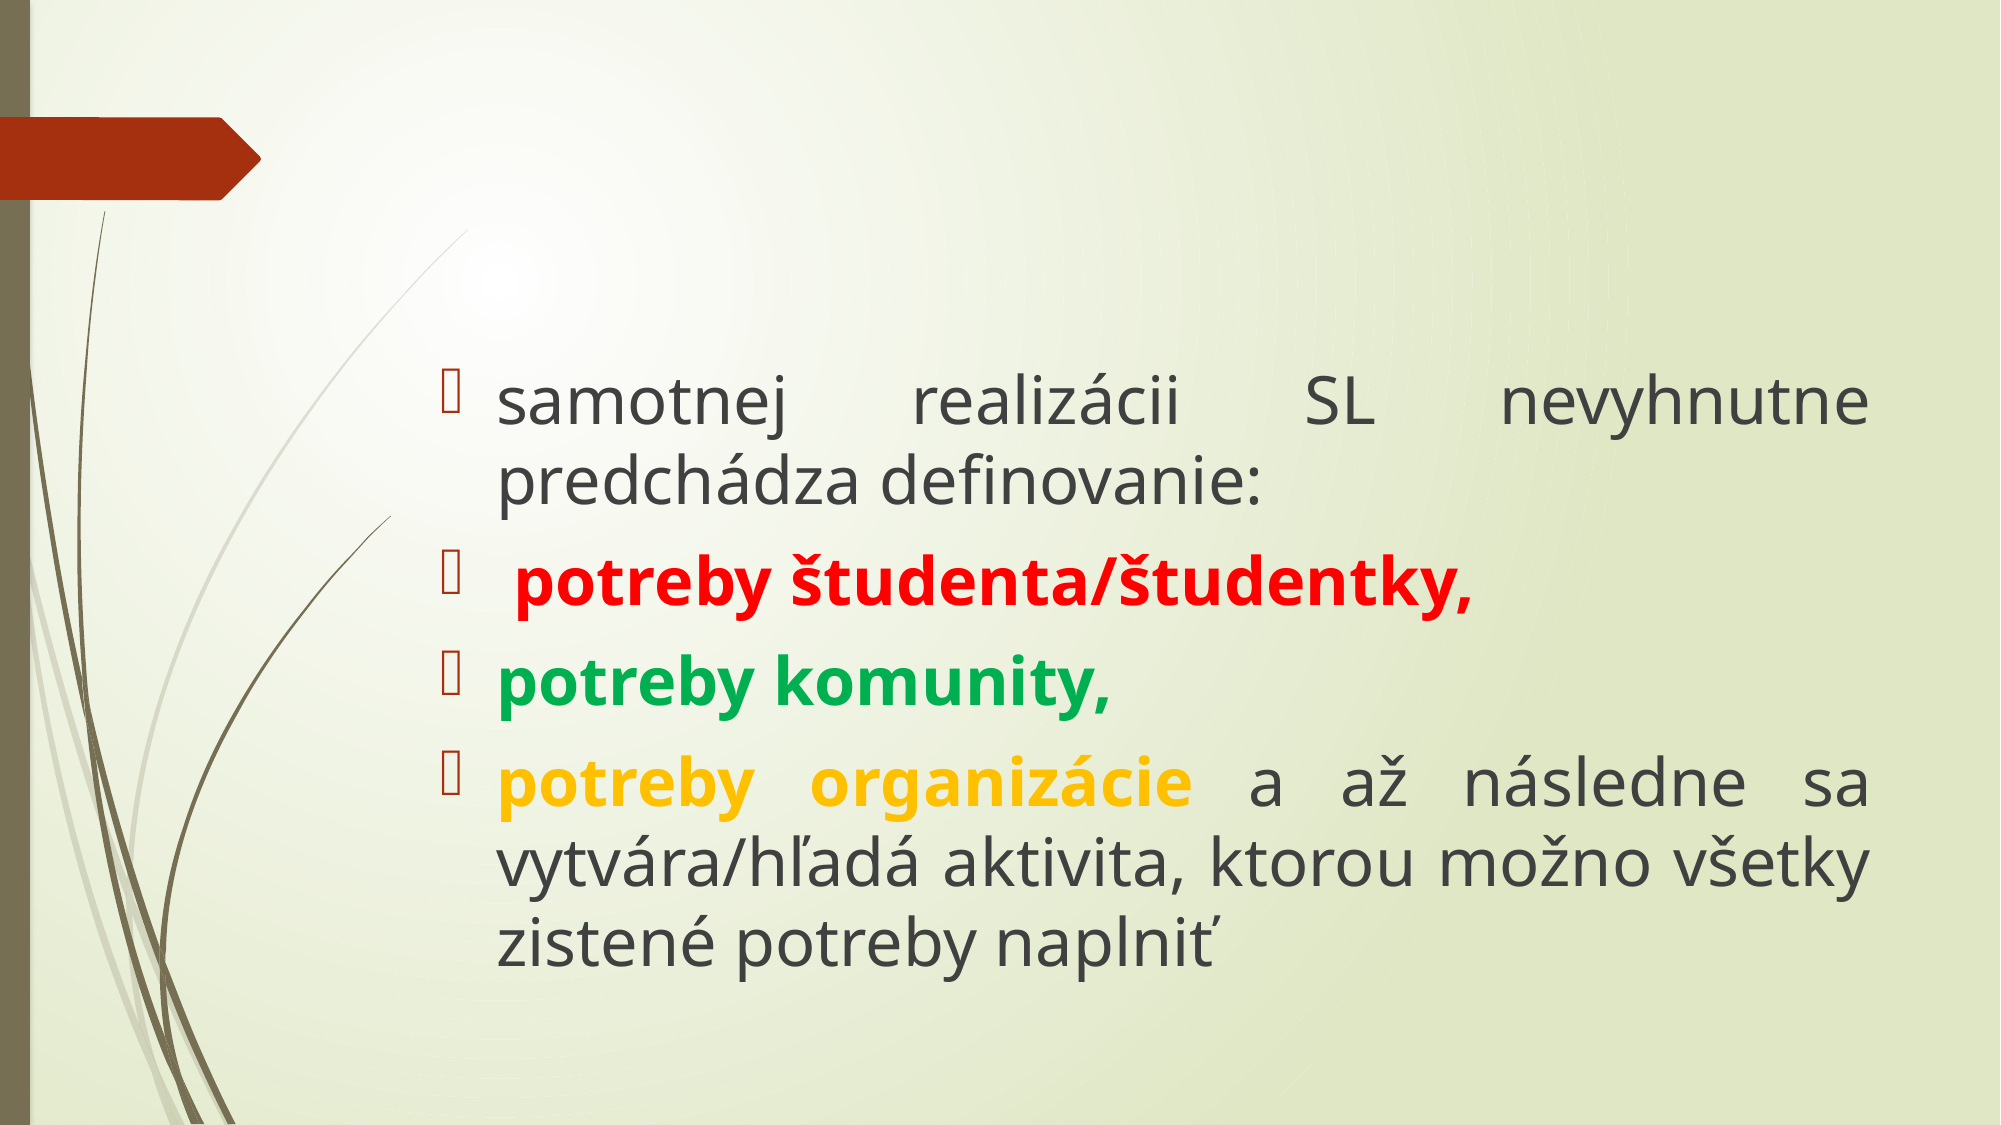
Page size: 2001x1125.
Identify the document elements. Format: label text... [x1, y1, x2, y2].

list samotnej realizácii SL nevyhnutne predchádza definovanie: potreby študenta/študentky, potreby komunity, potreby organizácie a až následne sa vytvára/hľadá aktivita, ktorou možno všetky zistené potreby naplniť [424, 350, 1888, 970]
